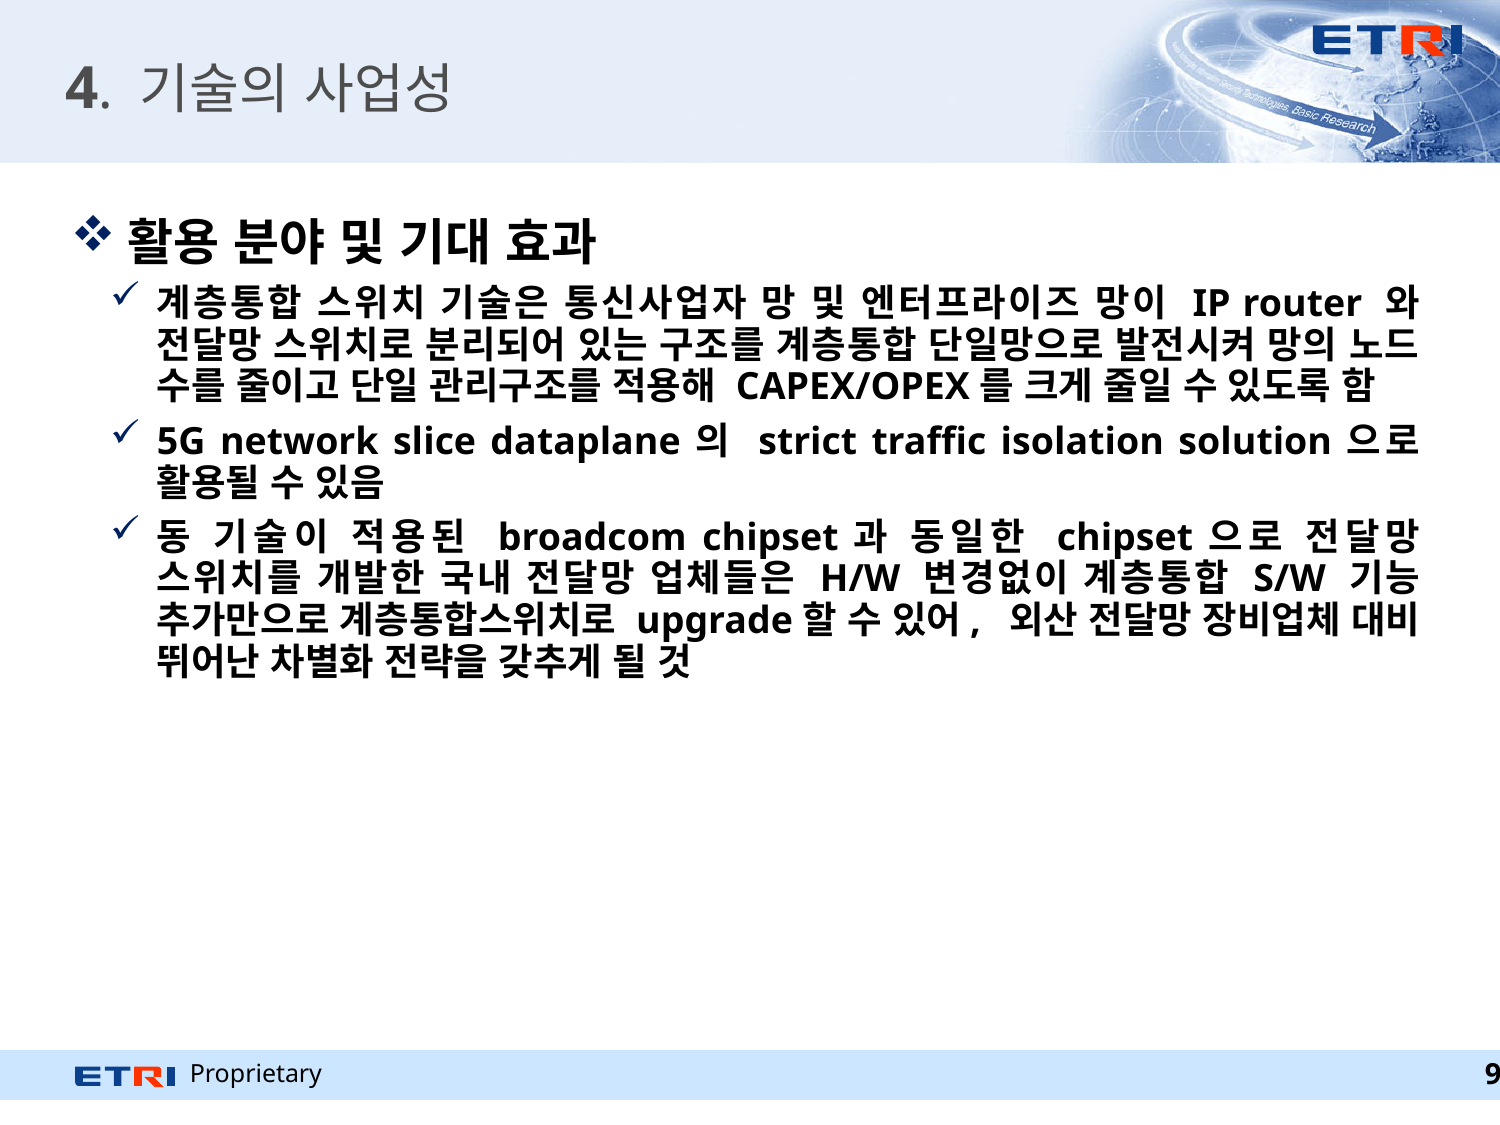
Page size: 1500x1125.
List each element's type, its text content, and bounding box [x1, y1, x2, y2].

text_box [0, 0, 1500, 75]
picture [0, 75, 1500, 163]
text_box 활용 분야 및 기대 효과 계층통합 스위치 기술은 통신사업자 망 및 엔터프라이즈 망이 IP router 와 전달망 스위치로 분리되어 있는 구조를 계층통합 단일망으로 발전시켜 망의 노드 수를 줄이고 단일 관리구조를 적용해 CAPEX/OPEX를 크게 줄일 수 있도록 함 5G network slice dataplane의 strict traffic isolation solution으로 활용될 수 있음 동 기술이 적용된 broadcom chipset과 동일한 chipset으로 전달망 스위치를 개발한 국내 전달망 업체들은 H/W 변경없이 계층통합 S/W 기능 추가만으로 계층통합스위치로 upgrade할 수 있어, 외산 전달망 장비업체 대비 뛰어난 차별화 전략을 갖추게 될 것 [53, 172, 1436, 691]
text_box 9 [1337, 1047, 1500, 1103]
title 4. 기술의 사업성 [50, 75, 1225, 128]
